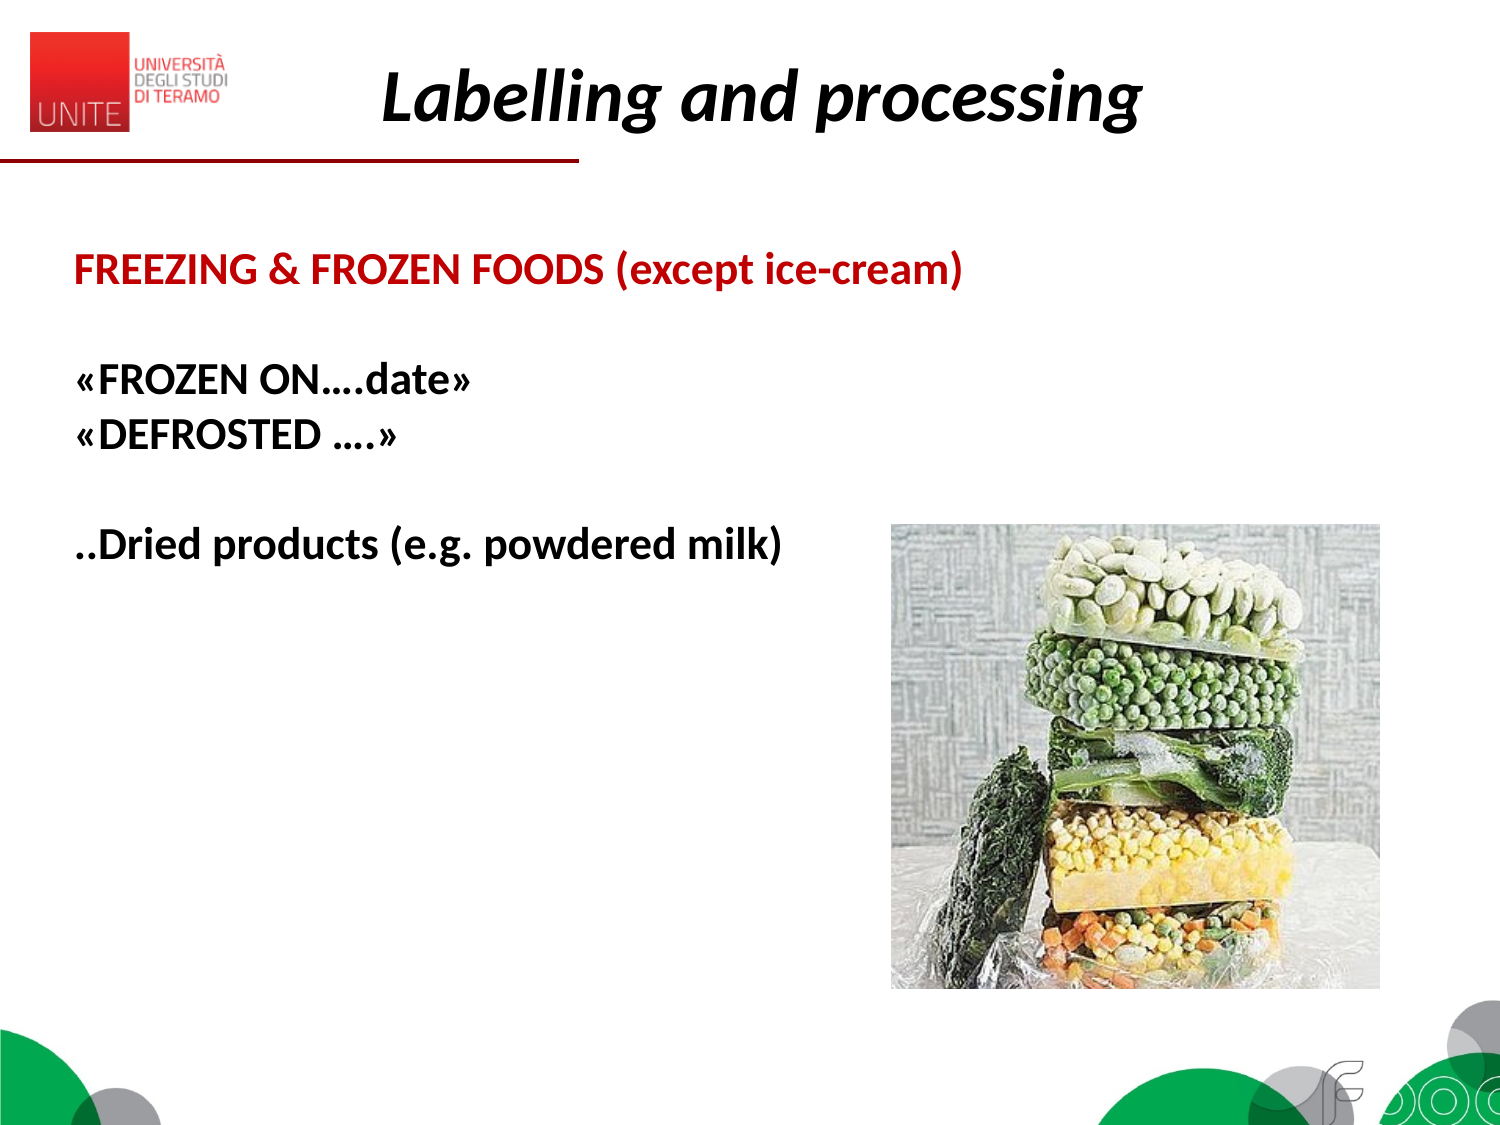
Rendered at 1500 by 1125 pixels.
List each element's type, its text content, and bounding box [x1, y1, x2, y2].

text_box Freezing & FROZEN FOODS (except ice-cream) «FROZEN ON….date» «DEFROSTED ….» ..Dried products (e.g. powdered milk) [59, 231, 1317, 577]
title Labelling and processing [88, 3, 1439, 179]
picture [0, 524, 1500, 1125]
picture [29, 32, 229, 132]
